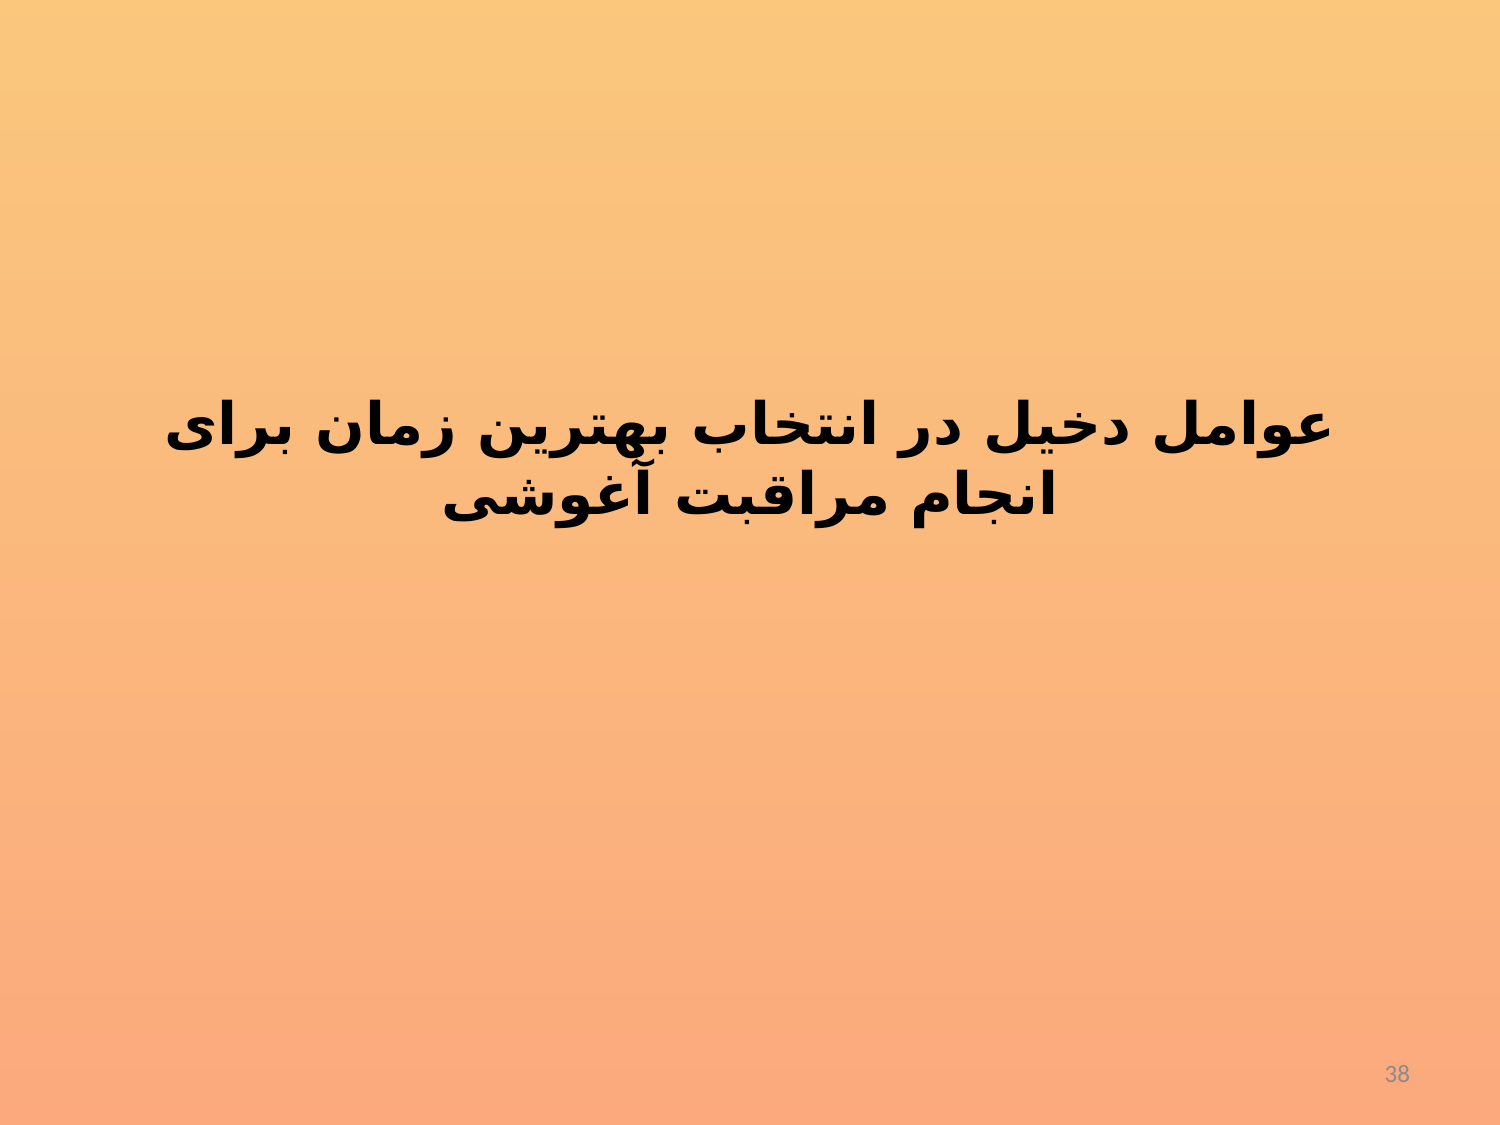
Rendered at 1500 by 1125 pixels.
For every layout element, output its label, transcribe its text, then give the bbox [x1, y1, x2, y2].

title عوامل دخیل در انتخاب بهترین زمان برای انجام مراقبت آغوشی [75, 362, 1425, 550]
slide_number 38 [1074, 1042, 1425, 1103]
